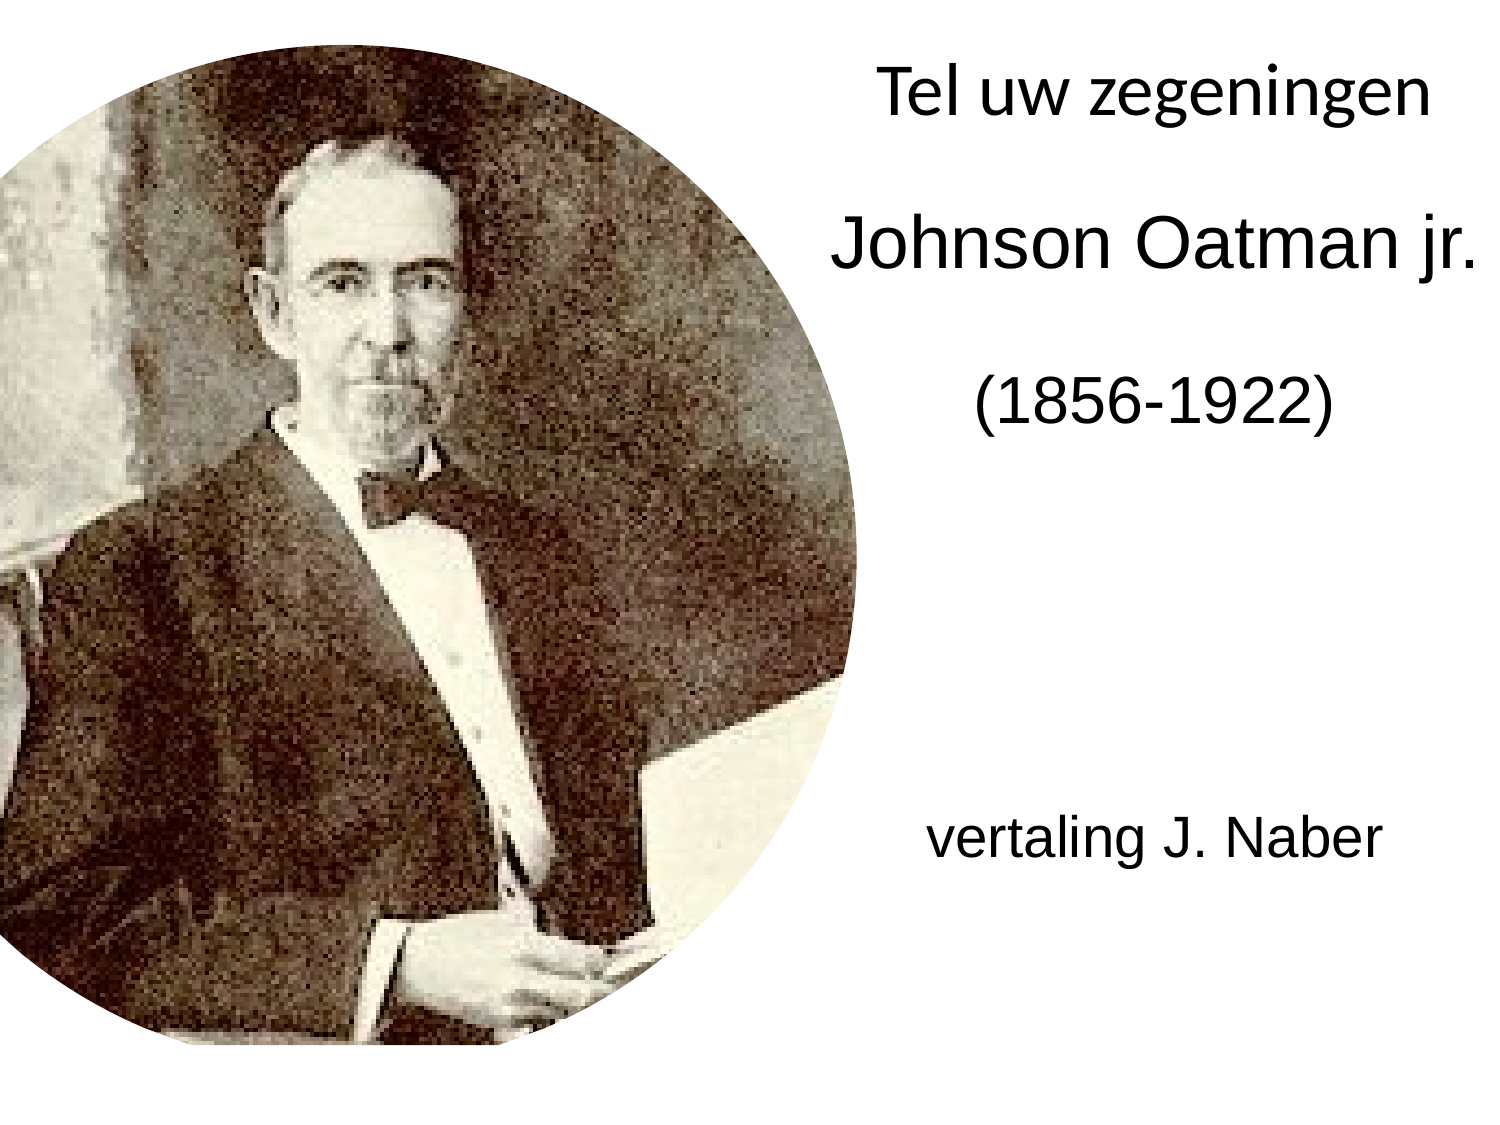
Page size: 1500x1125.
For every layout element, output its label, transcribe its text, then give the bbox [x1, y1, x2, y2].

text_box Tel uw zegeningen Johnson Oatman jr. (1856-1922) vertaling J. Naber [810, 43, 1500, 999]
picture [0, 44, 857, 1046]
